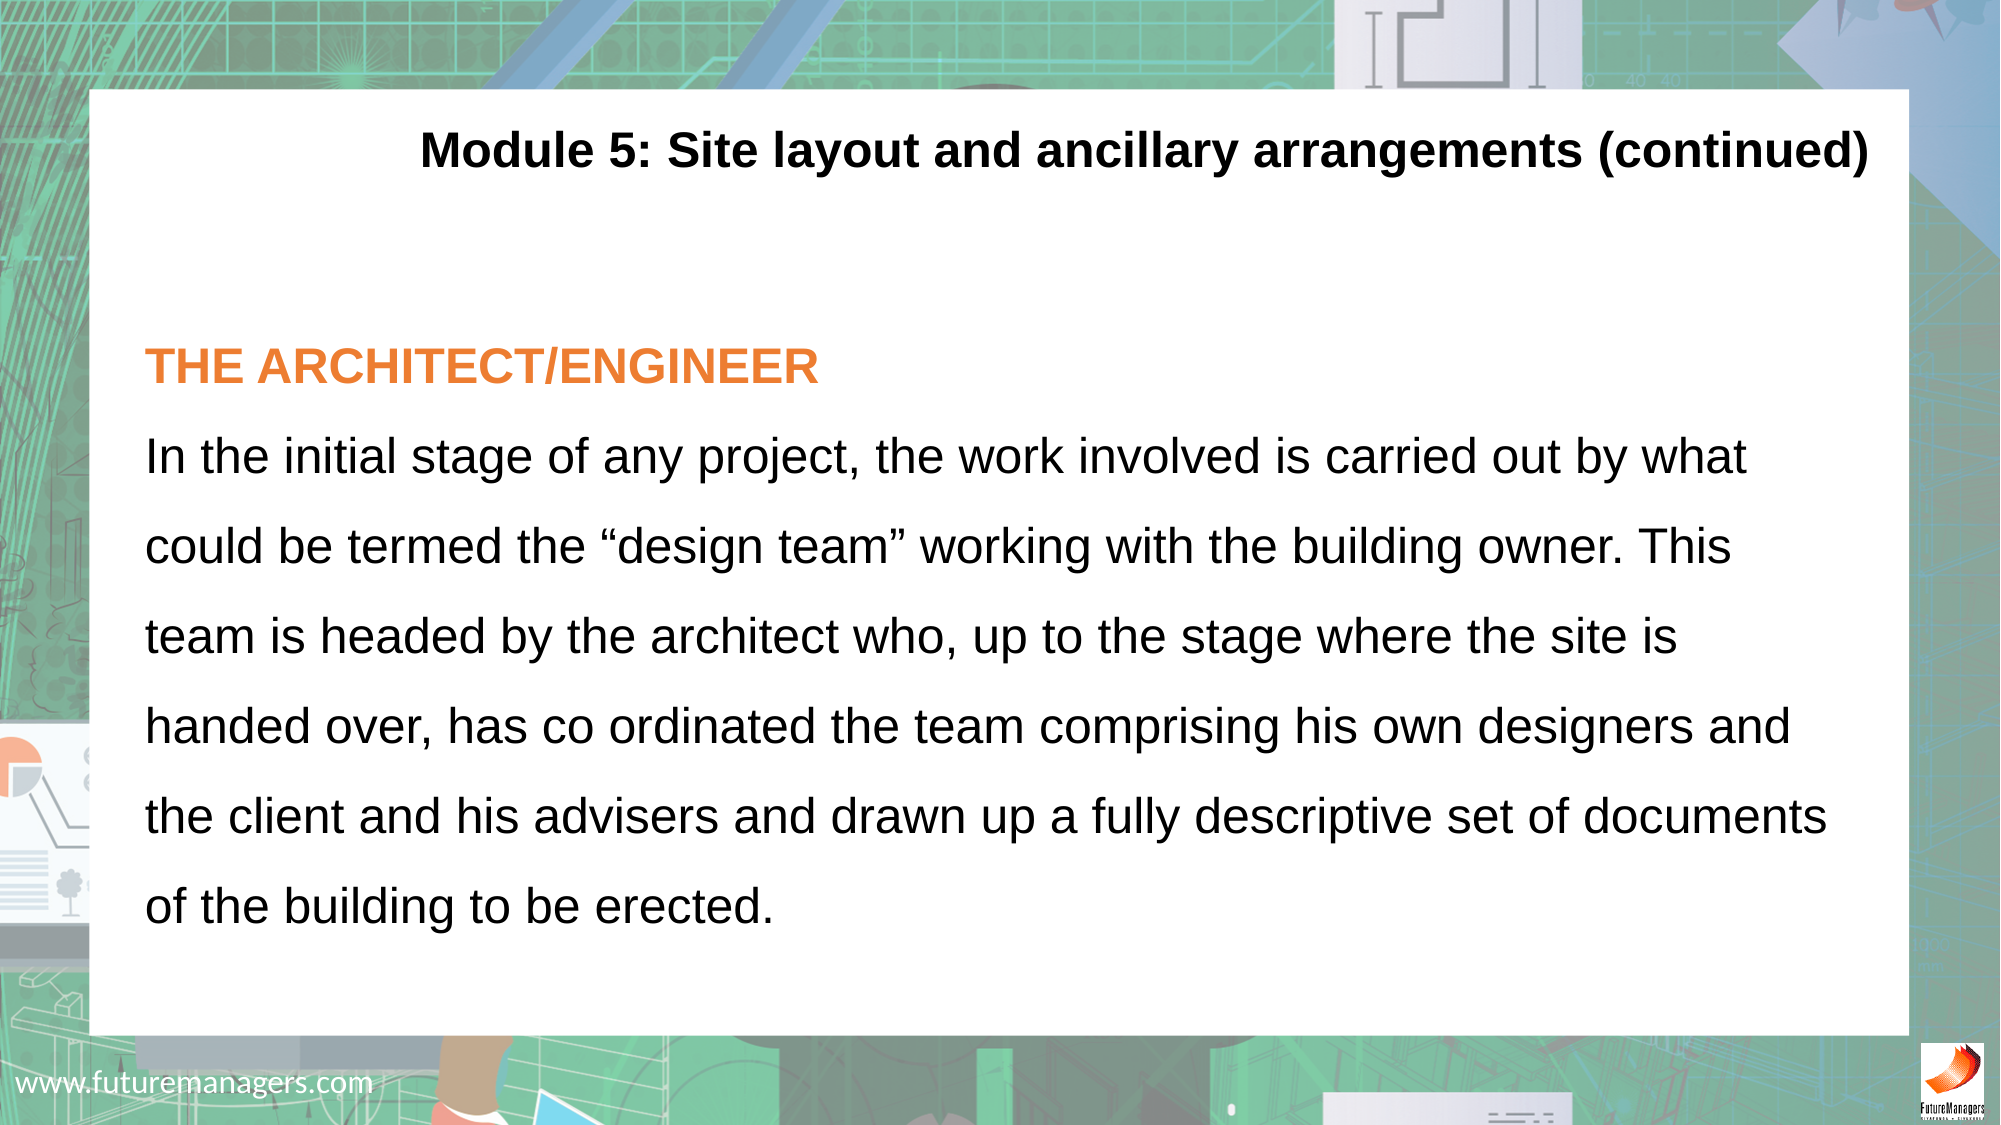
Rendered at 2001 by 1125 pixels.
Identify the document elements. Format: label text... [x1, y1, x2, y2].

text_box THE ARCHITECT/ENGINEER In the initial stage of any project, the work involved is carried out by what could be termed the “design team” working with the building owner. This team is headed by the architect who, up to the stage where the site is handed over, has co ordinated the team comprising his own designers and the client and his advisers and drawn up a fully descriptive set of documents of the building to be erected. [130, 295, 1869, 941]
text_box [88, 88, 1910, 1037]
text_box Module 5: Site layout and ancillary arrangements (continued) [109, 109, 1886, 185]
text_box www.futuremanagers.com [0, 1052, 1447, 1108]
picture [1921, 1043, 1984, 1120]
